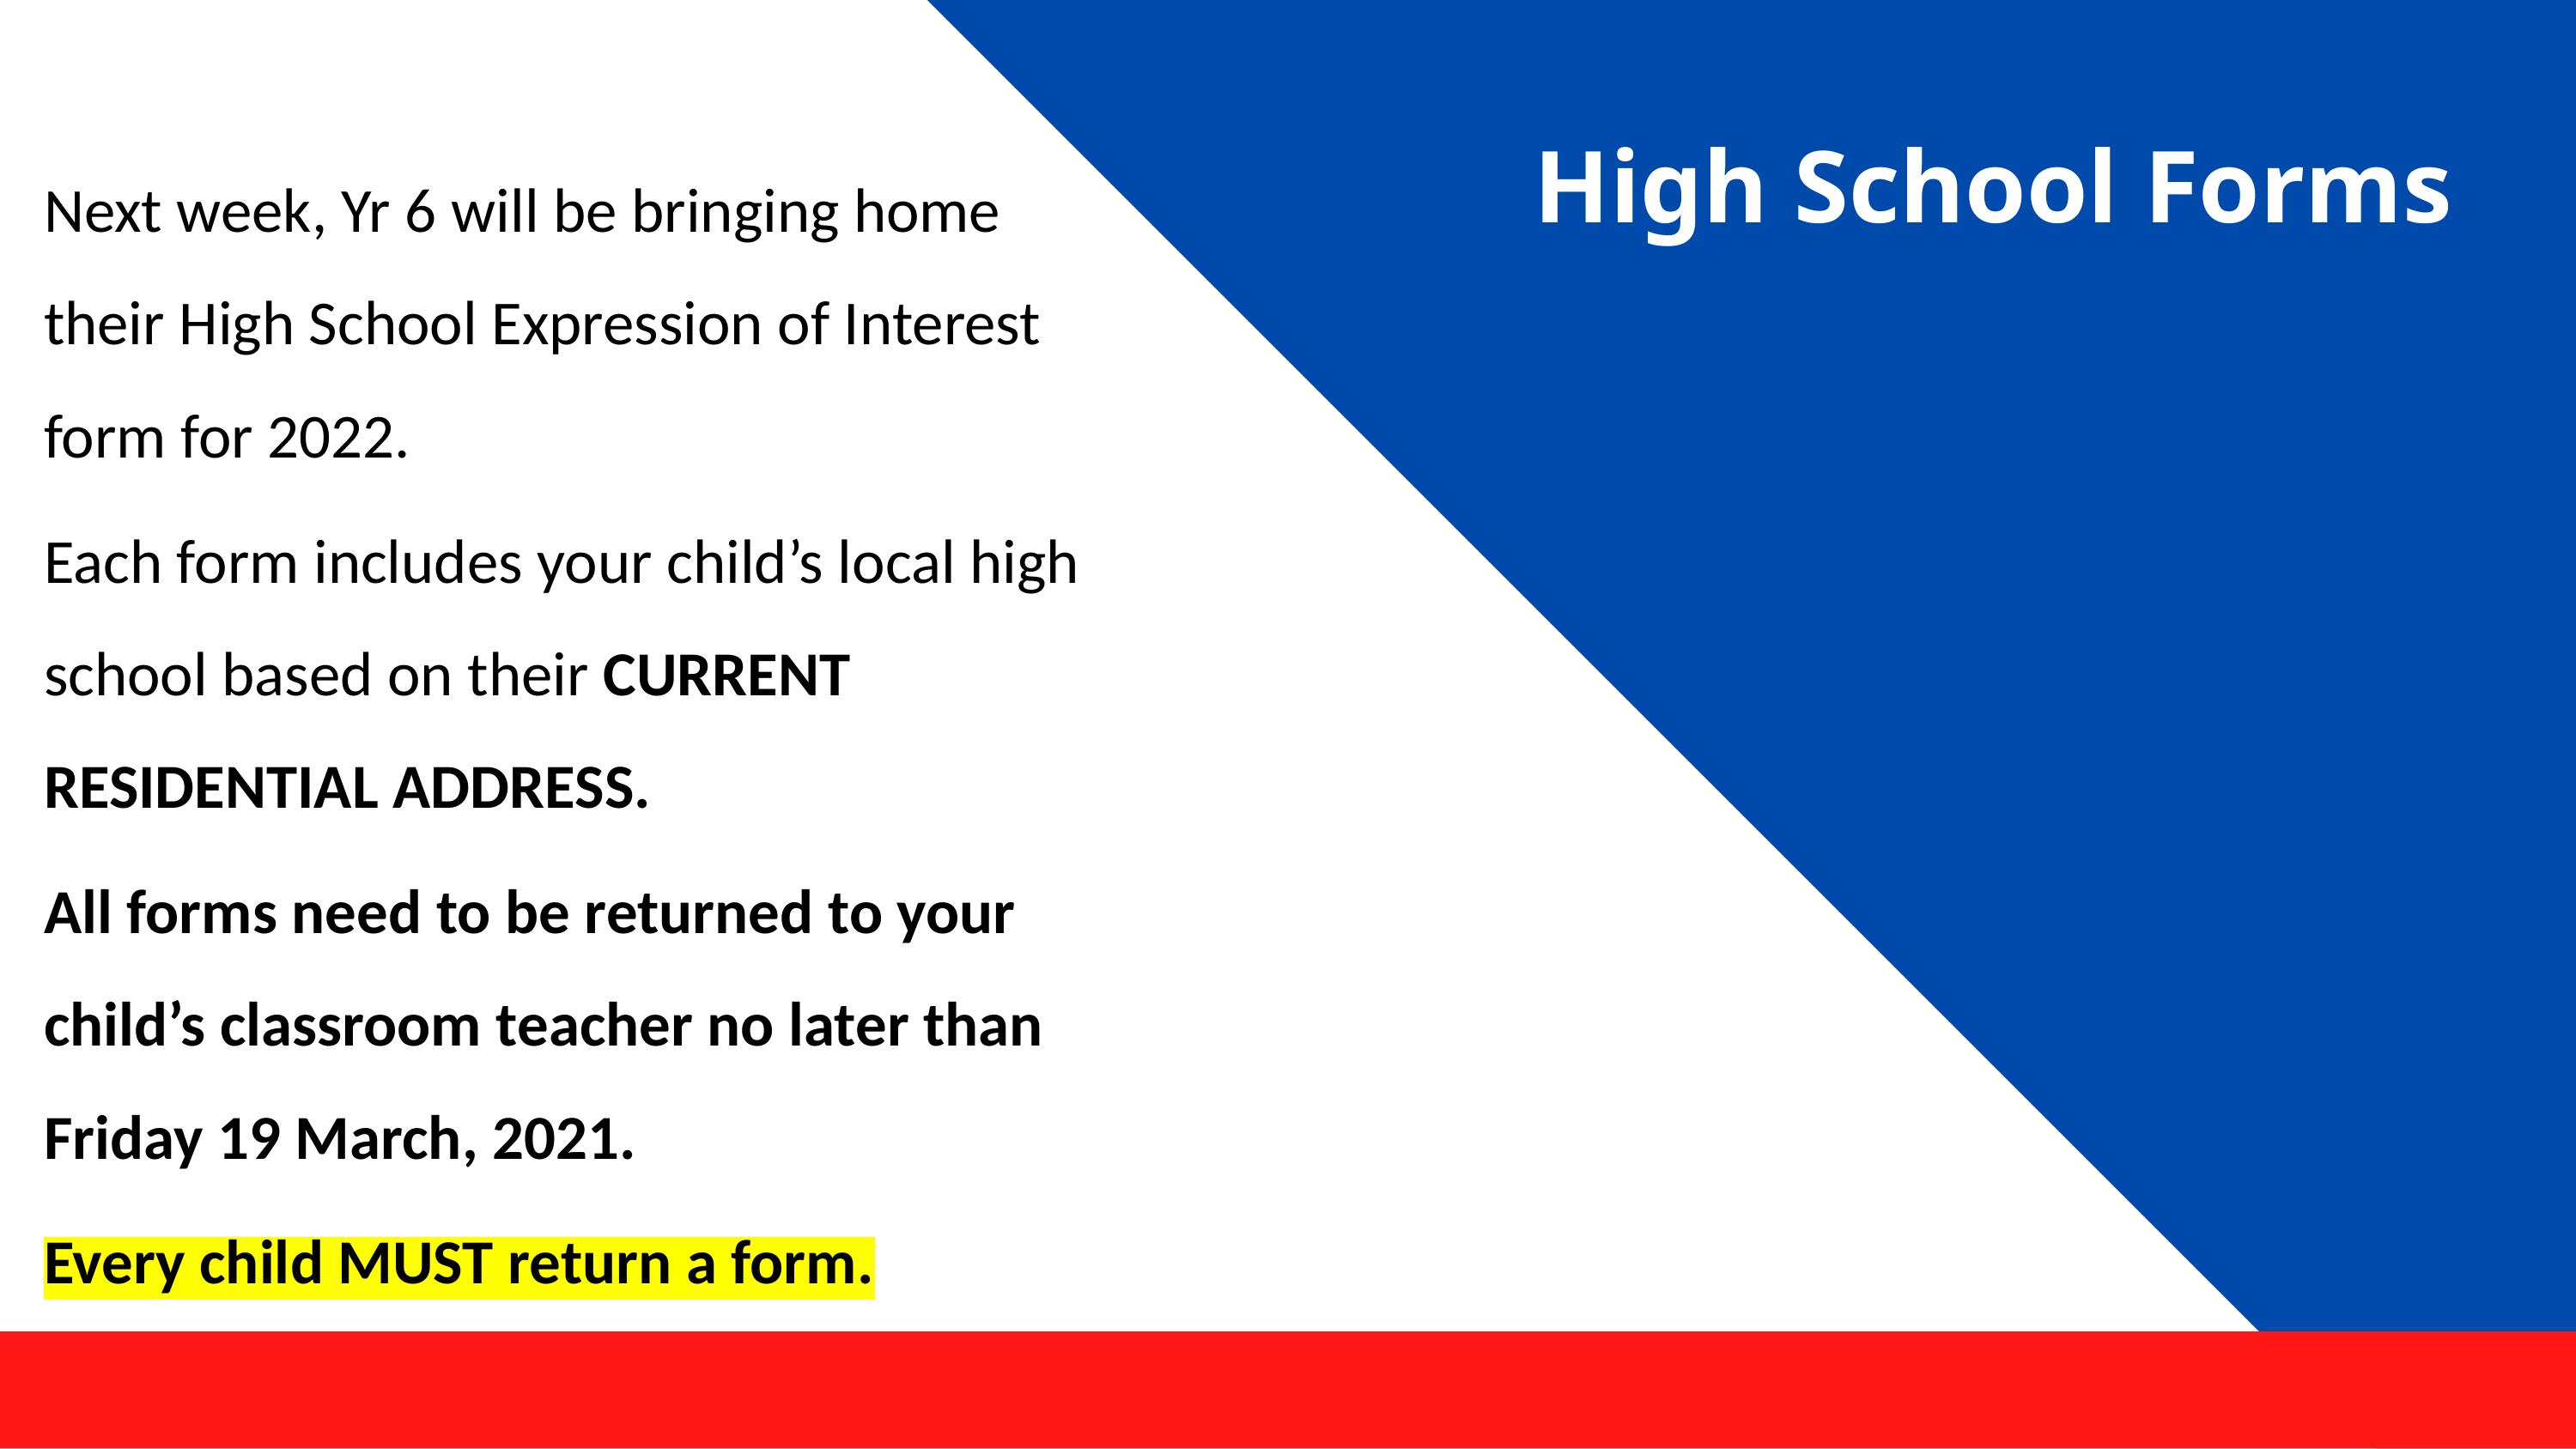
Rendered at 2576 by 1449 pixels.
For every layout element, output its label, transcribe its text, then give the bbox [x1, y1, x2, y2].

text_box [927, 0, 2576, 1331]
title High School Forms [1466, 97, 2454, 355]
text_box [0, 1331, 2576, 1449]
text_box Next week, Yr 6 will be bringing home their High School Expression of Interest form for 2022. Each form includes your child’s local high school based on their CURRENT RESIDENTIAL ADDRESS. All forms need to be returned to your child’s classroom teacher no later than Friday 19 March, 2021. Every child MUST return a form. [43, 120, 1096, 1297]
